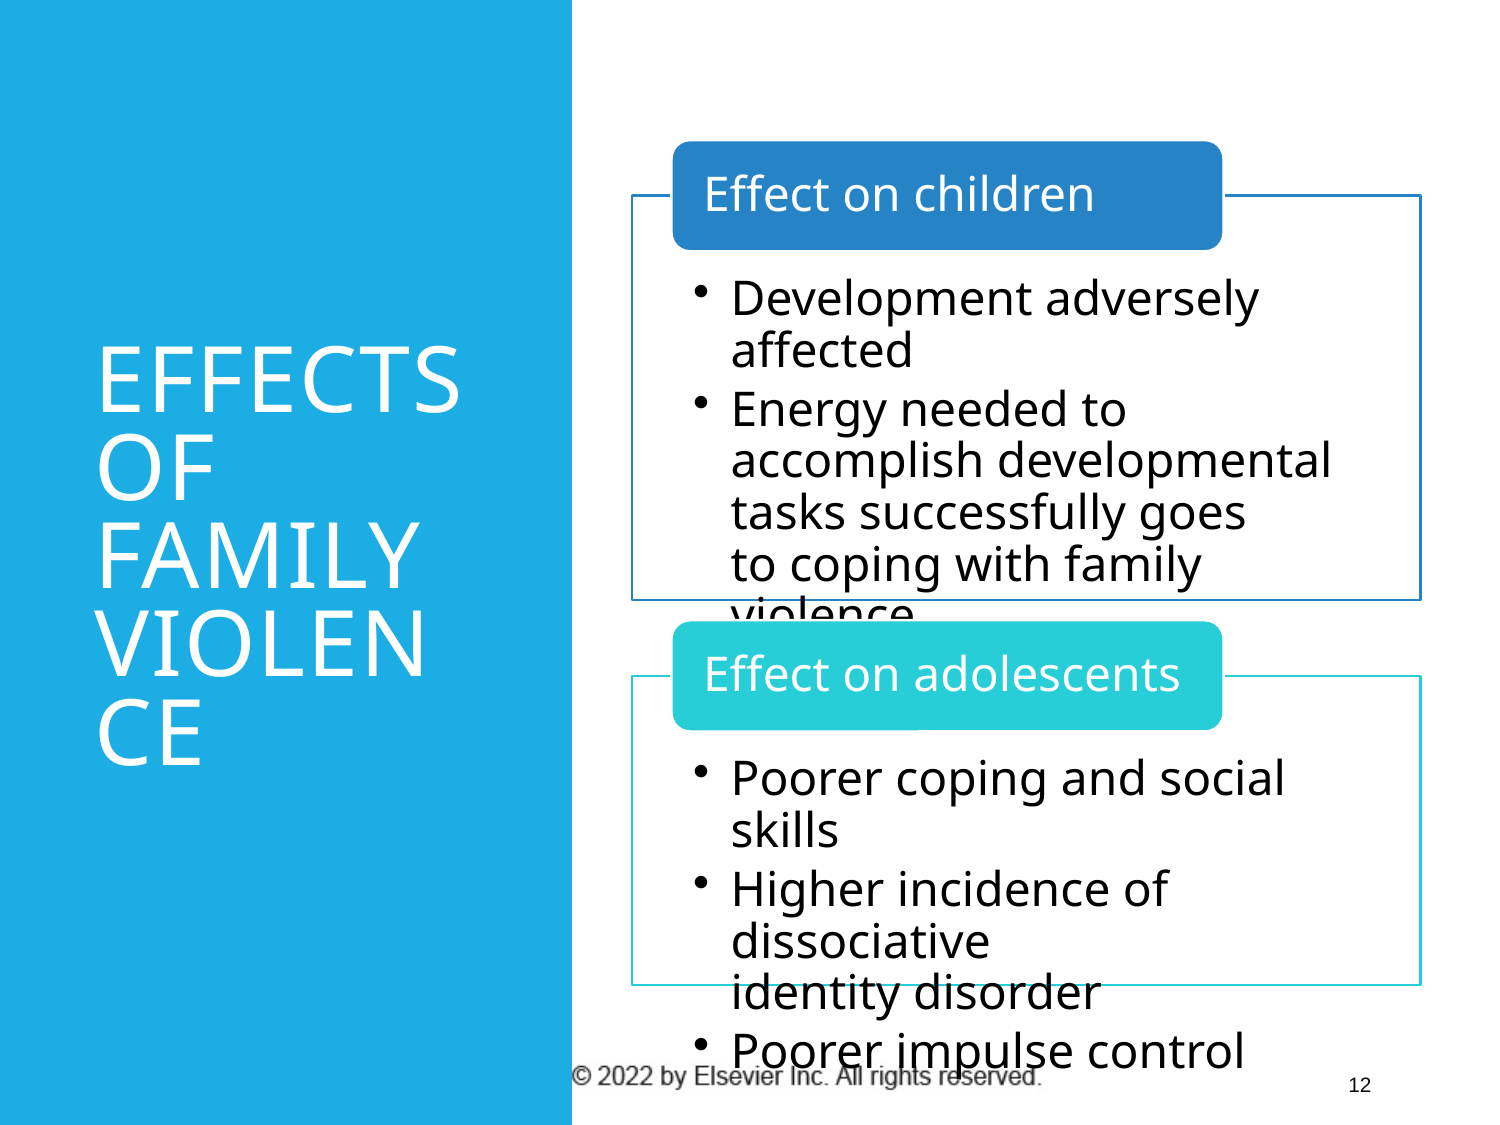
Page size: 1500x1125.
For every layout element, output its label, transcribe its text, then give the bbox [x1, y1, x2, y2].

picture [795, 1058, 810, 1065]
title Effects of Family Violence [79, 105, 500, 1020]
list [631, 105, 1421, 1020]
picture [961, 1058, 974, 1065]
picture [766, 1058, 781, 1065]
slide_number 12 [1333, 1061, 1454, 1107]
picture [573, 1058, 1051, 1095]
picture [990, 1058, 1003, 1065]
text_box [0, 0, 573, 1125]
